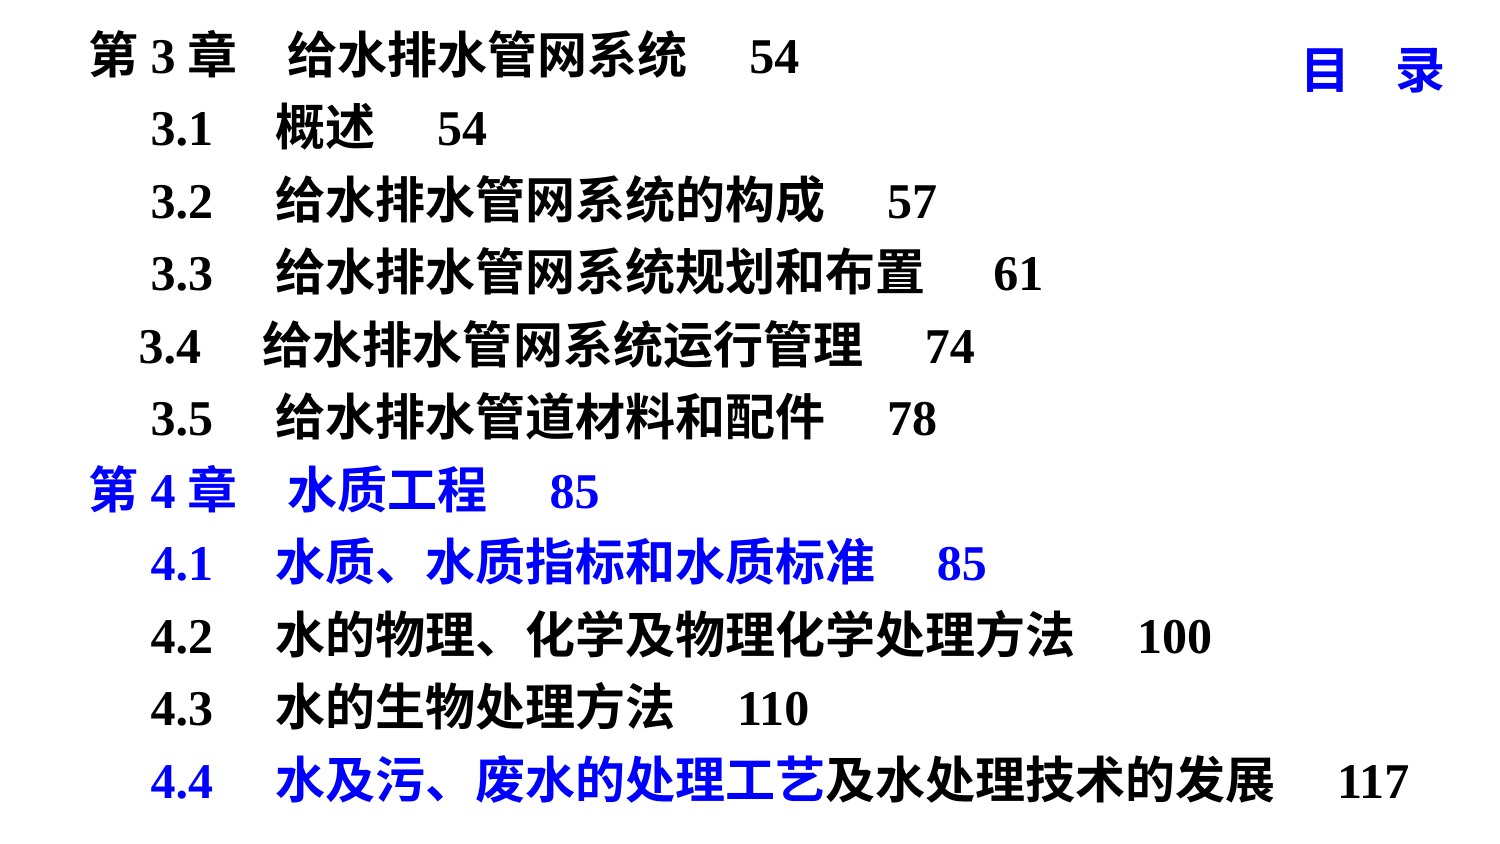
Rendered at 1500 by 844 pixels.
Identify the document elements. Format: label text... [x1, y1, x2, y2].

text_box 目 录 [1285, 30, 1461, 106]
text_box 第3章 给水排水管网系统 54 3.1 概述 54 3.2 给水排水管网系统的构成 57 3.3 给水排水管网系统规划和布置 61 3.4 给水排水管网系统运行管理 74 3.5 给水排水管道材料和配件 78 第4章 水质工程 85 4.1 水质、水质指标和水质标准 85 4.2 水的物理、化学及物理化学处理方法 100 4.3 水的生物处理方法 110 4.4 水及污、废水的处理工艺及水处理技术的发展 117 [88, 23, 1424, 809]
